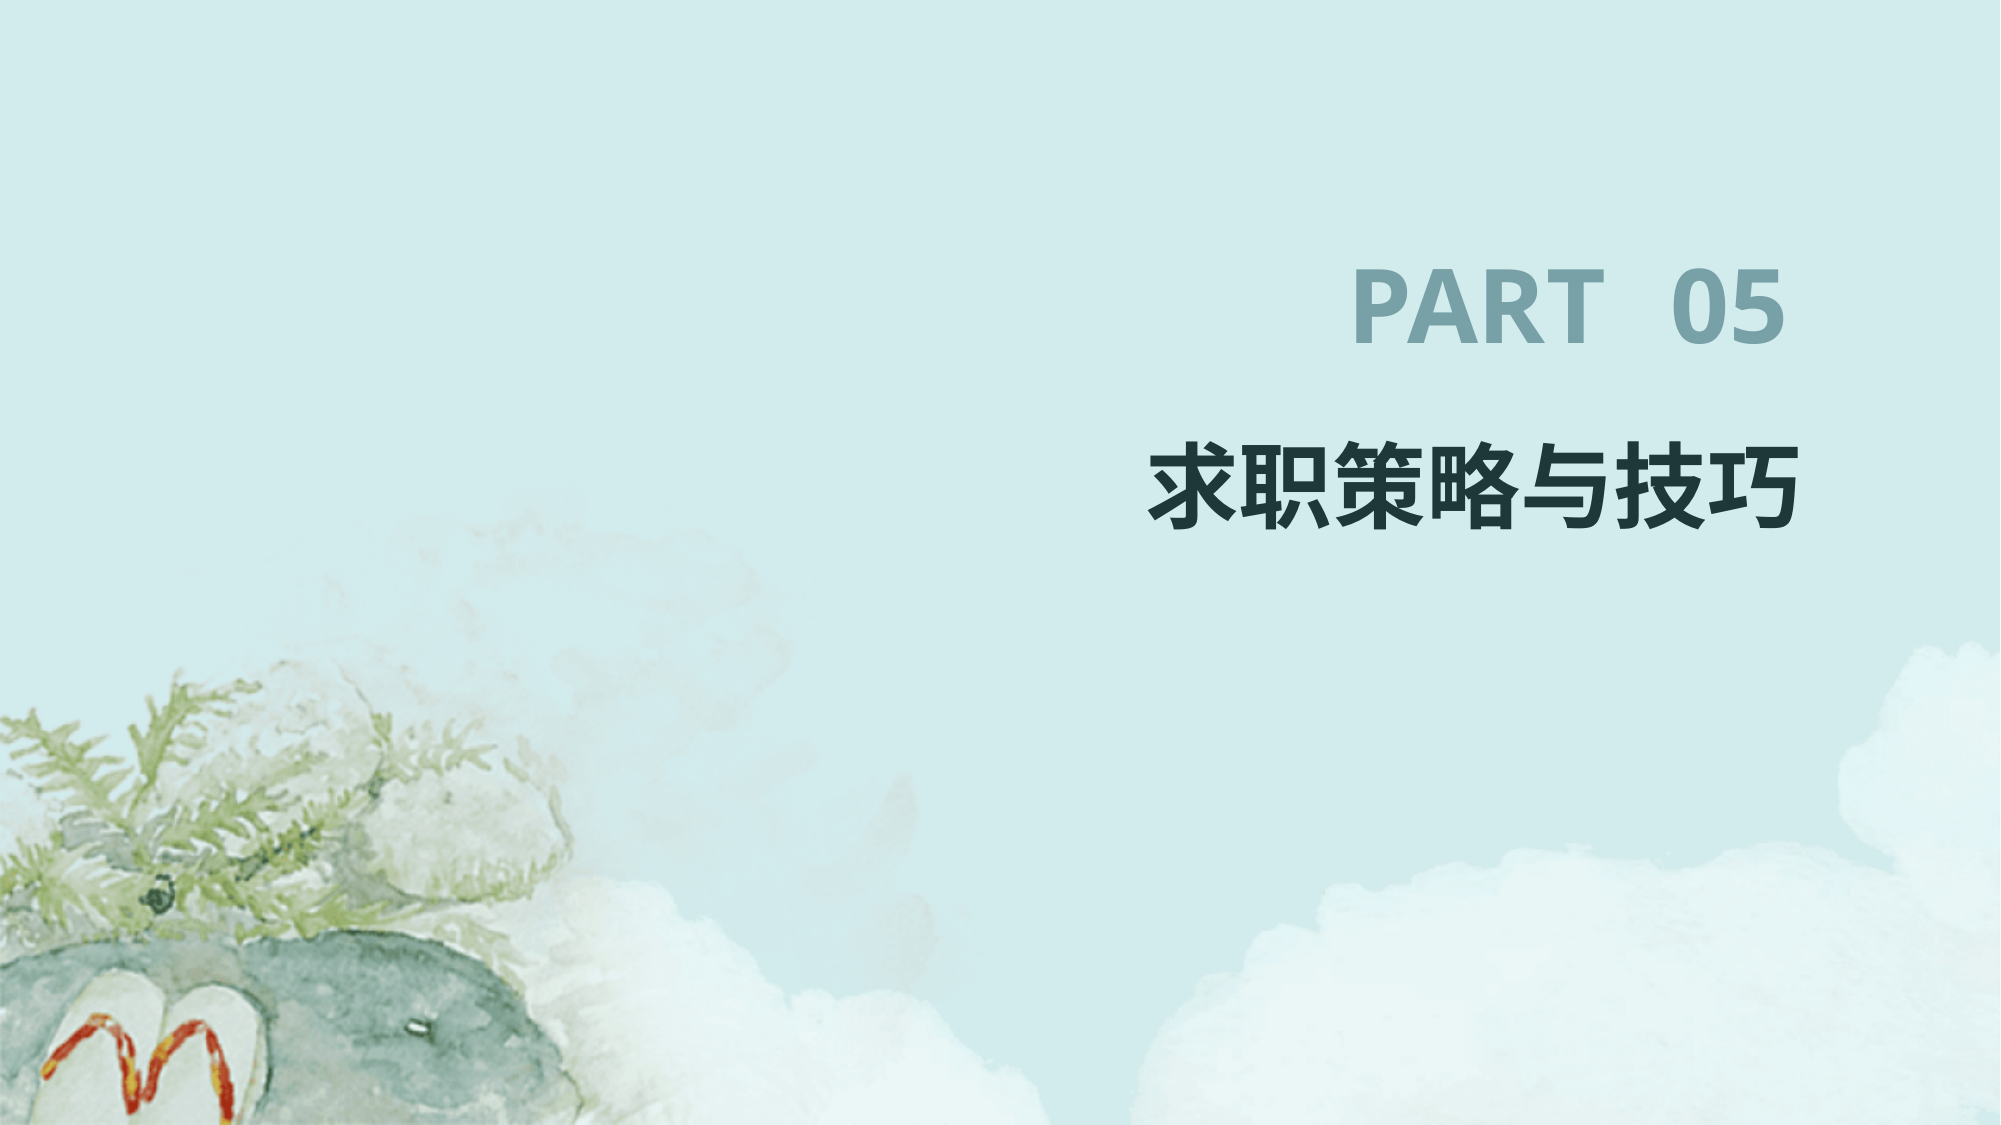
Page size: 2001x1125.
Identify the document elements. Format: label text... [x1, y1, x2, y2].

text_box PART [980, 71, 1625, 374]
text_box 求职策略与技巧 [193, 396, 1821, 692]
picture [0, 0, 2001, 1125]
text_box 05 [1651, 71, 1989, 374]
